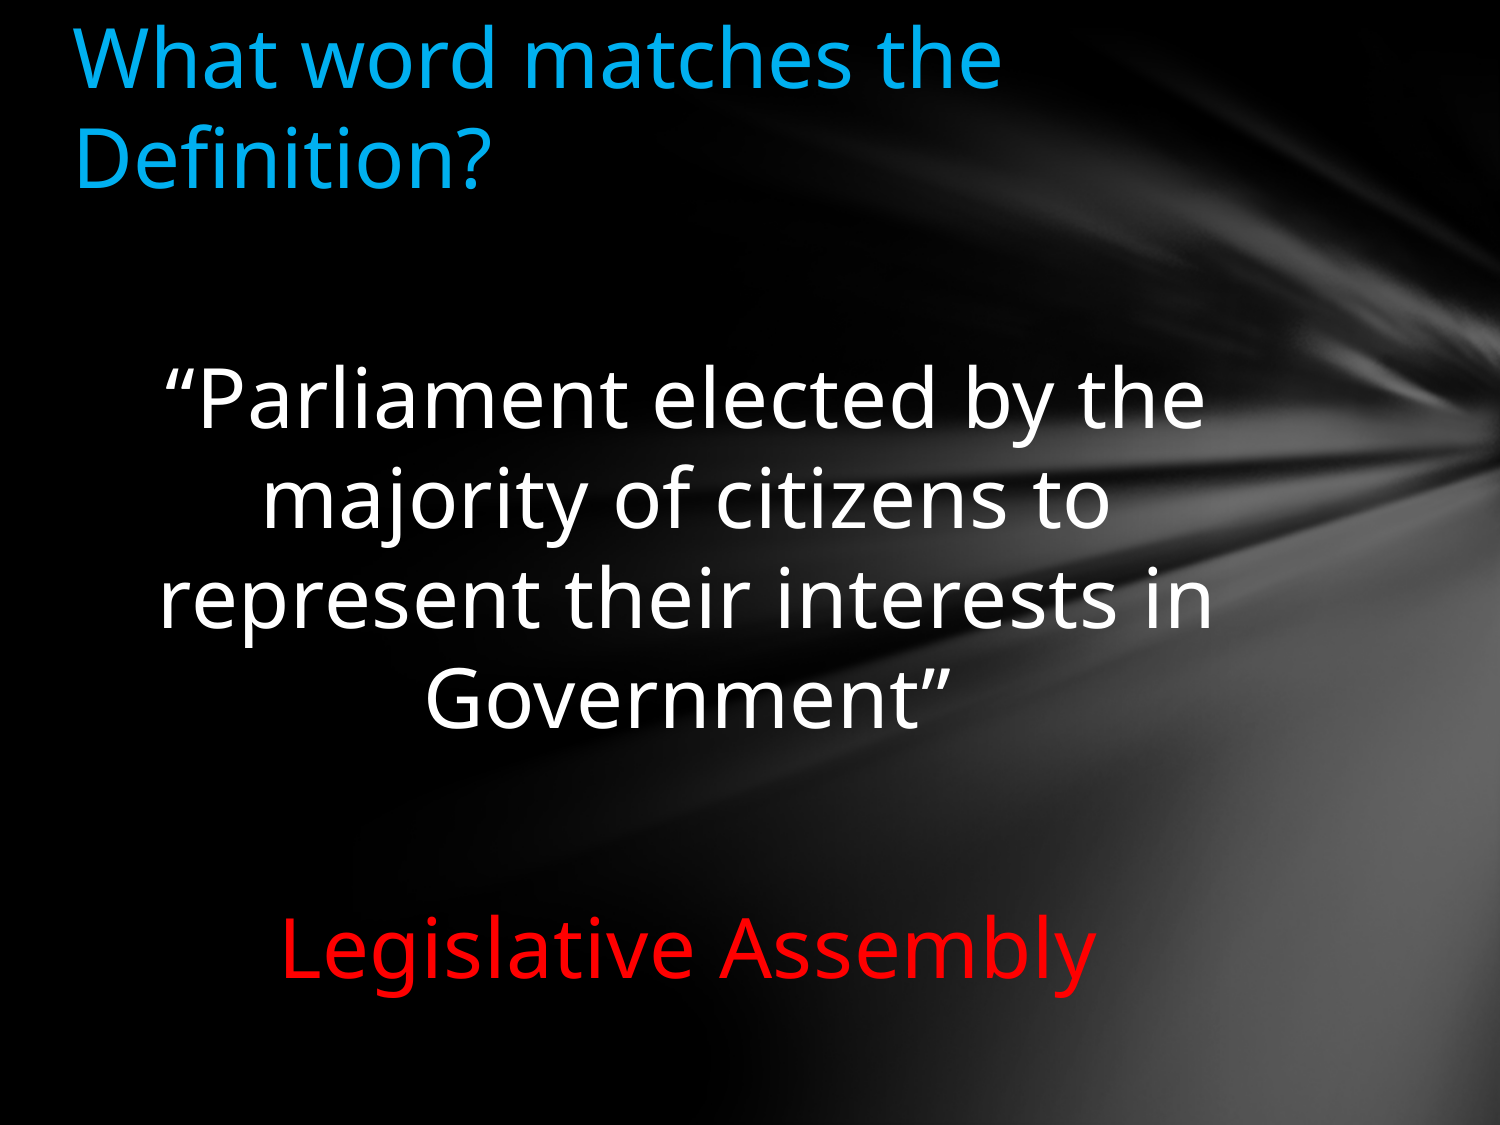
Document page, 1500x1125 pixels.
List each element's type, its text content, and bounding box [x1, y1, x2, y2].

list “Parliament elected by the majority of citizens to represent their interests in Government” Legislative Assembly [57, 338, 1318, 1015]
title What word matches the Definition? [57, 37, 1318, 213]
